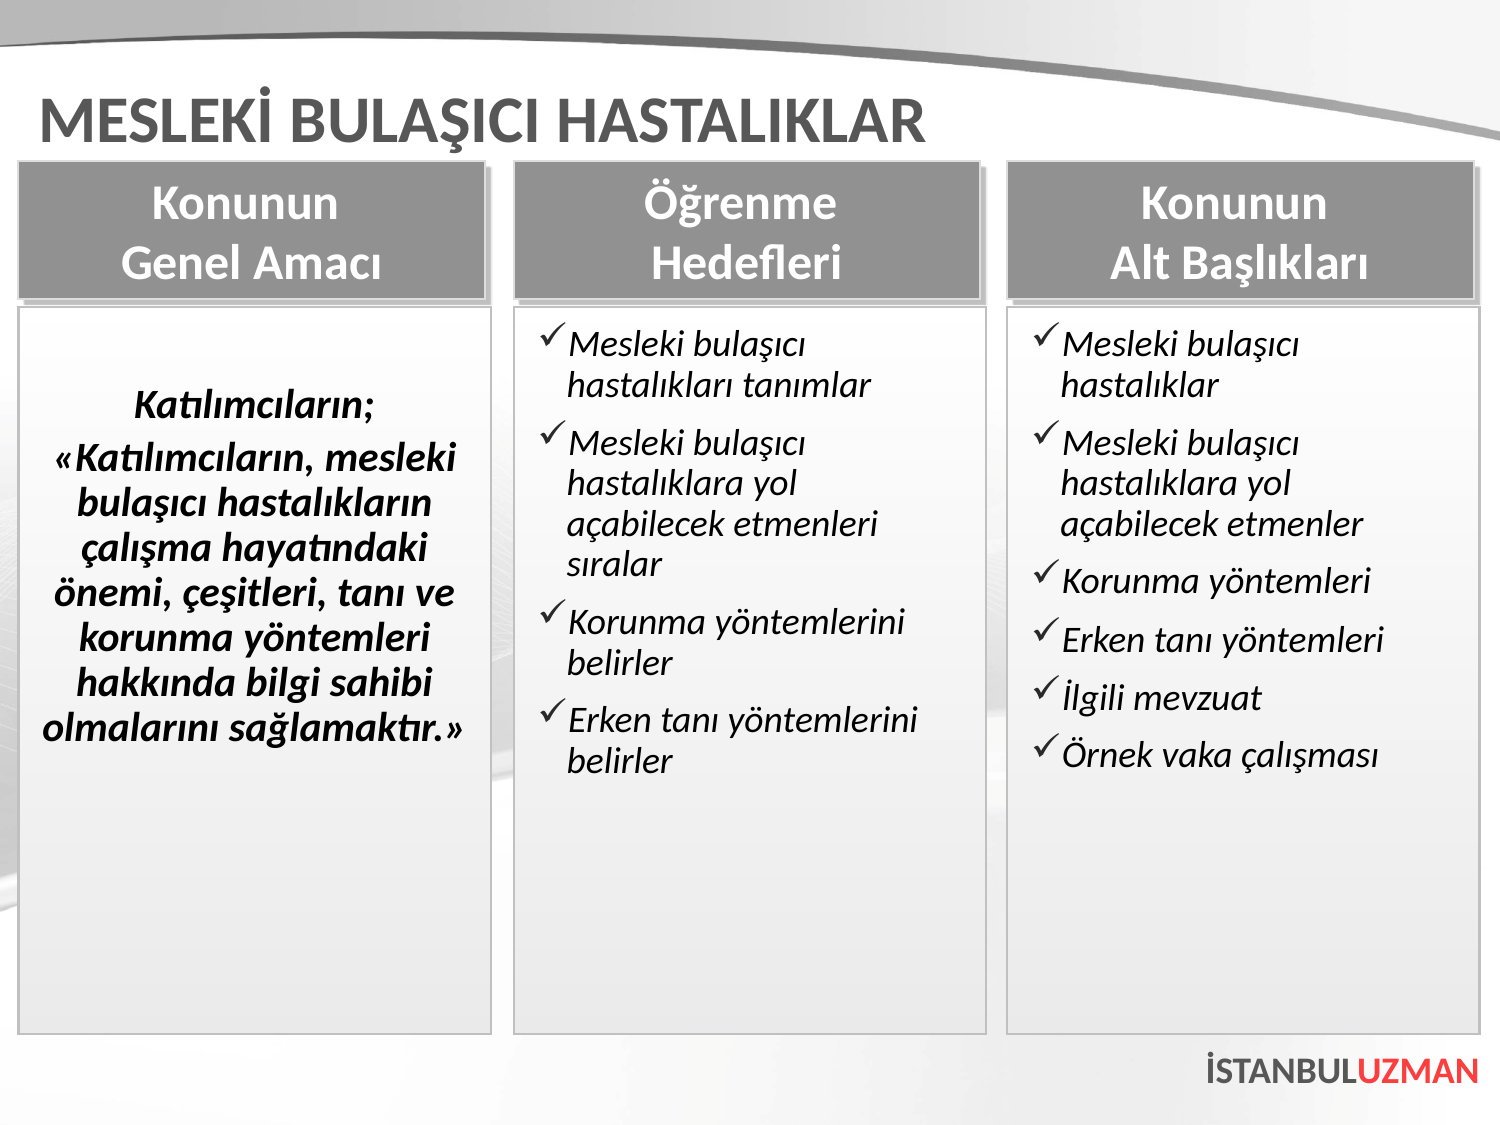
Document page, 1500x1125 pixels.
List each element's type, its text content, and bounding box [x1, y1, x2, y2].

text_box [1007, 160, 1480, 1035]
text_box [513, 160, 987, 1035]
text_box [18, 160, 491, 1035]
title MESLEKİ BULAŞICI HASTALIKLAR [37, 67, 1485, 174]
picture [0, 0, 1500, 1125]
text_box İSTANBULUZMAN [1133, 1046, 1480, 1125]
